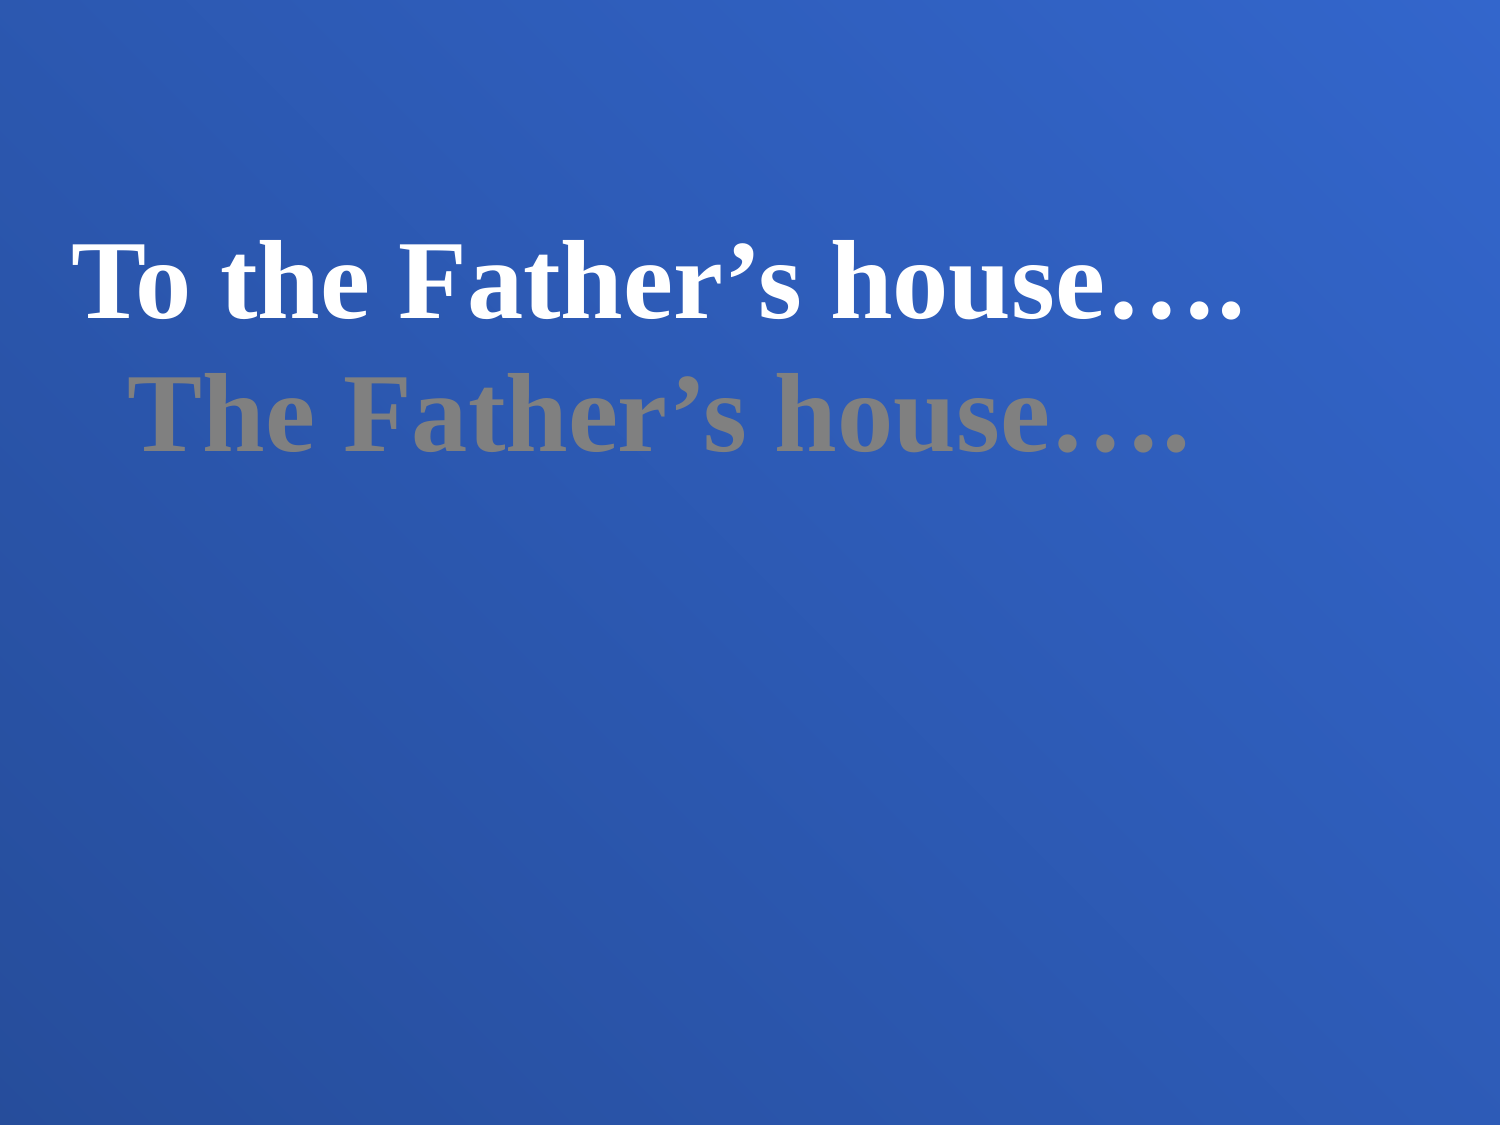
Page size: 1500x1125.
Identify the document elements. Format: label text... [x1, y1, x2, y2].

text_box To the Father’s house…. The Father’s house…. [0, 199, 1500, 615]
